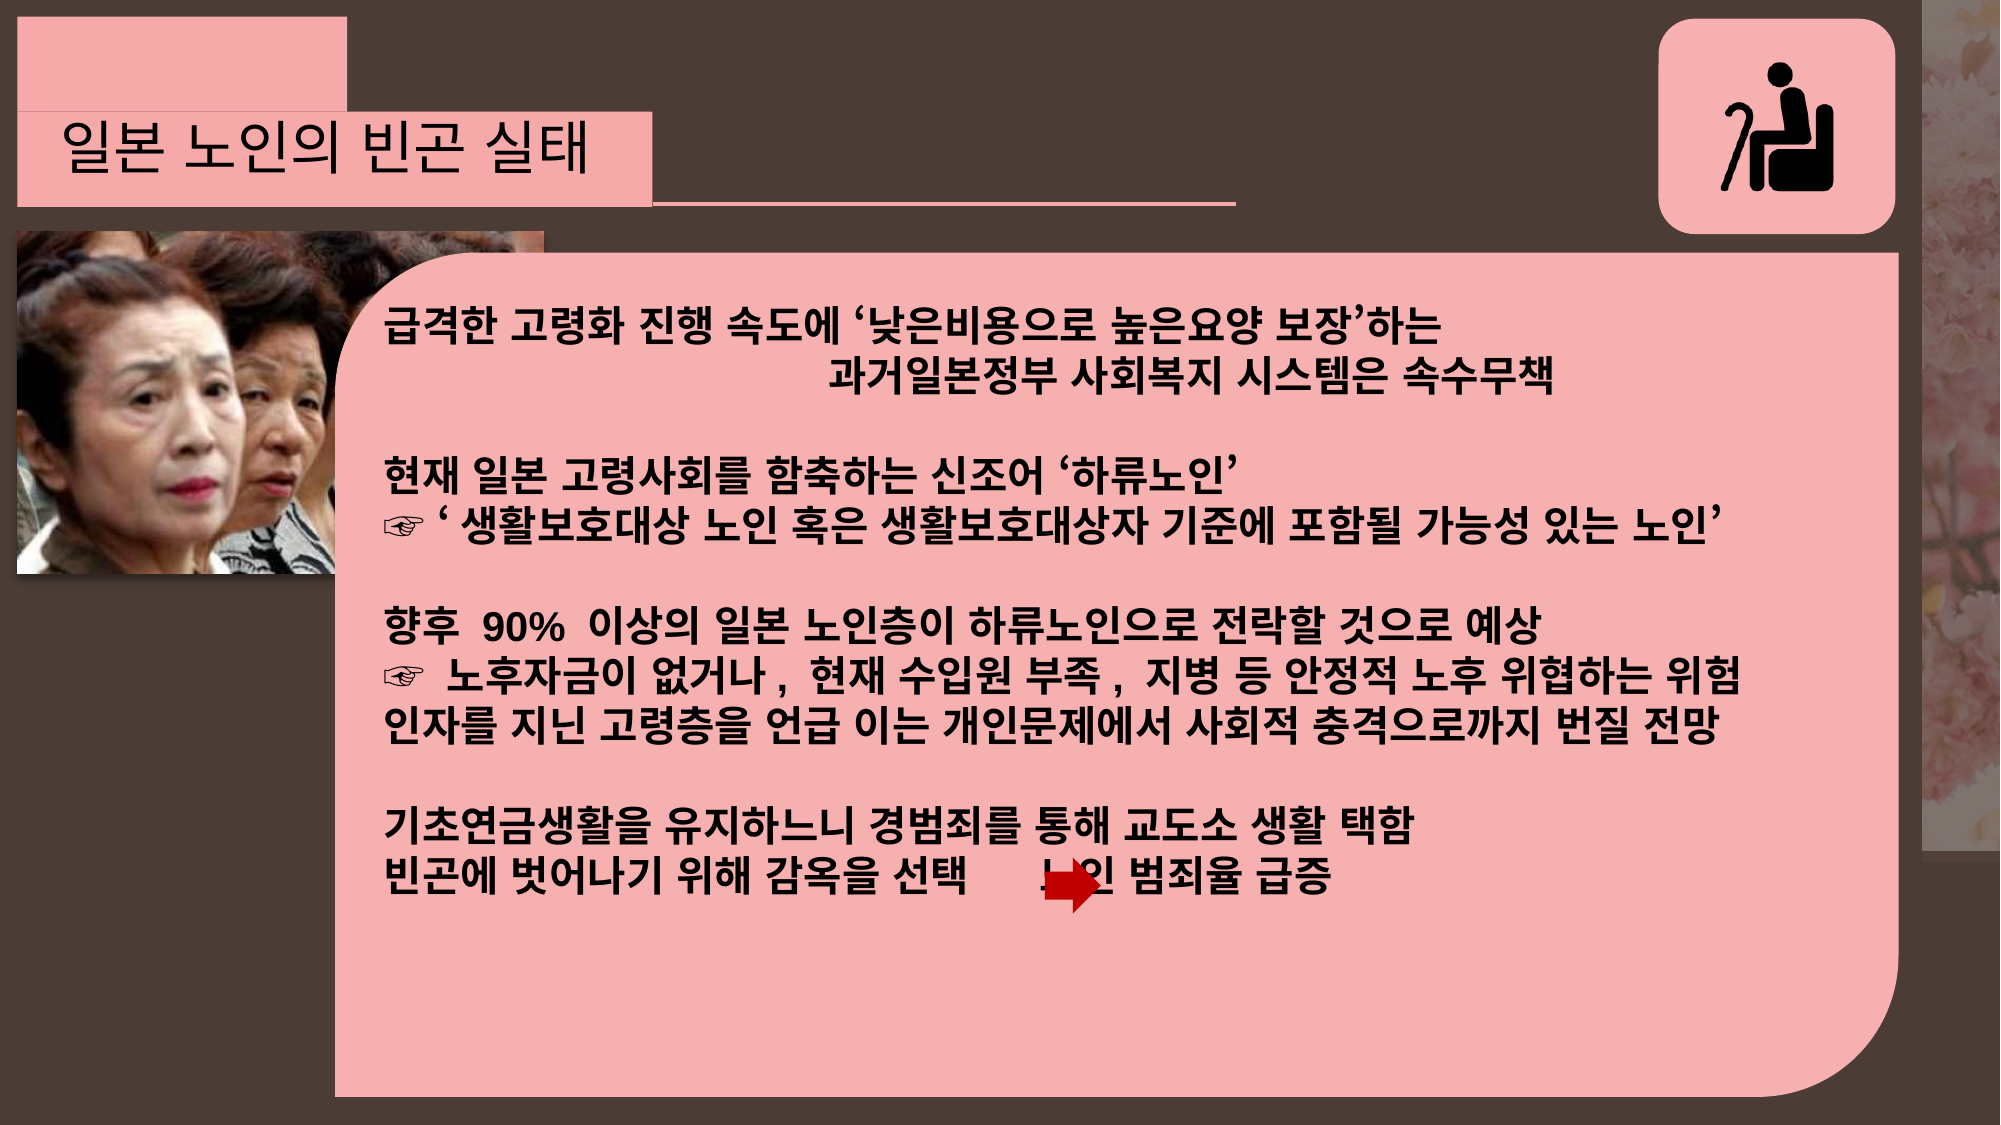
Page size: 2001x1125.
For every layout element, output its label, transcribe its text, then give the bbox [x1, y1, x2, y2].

text_box [544, 251, 1900, 292]
picture [17, 231, 544, 574]
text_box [17, 16, 653, 207]
text_box [1043, 855, 1103, 917]
text_box 급격한 고령화 진행 속도에 ‘낮은비용으로 높은요양 보장’하는 과거일본정부 사회복지 시스템은 속수무책 현재 일본 고령사회를 함축하는 신조어 ‘하류노인’ ☞ ‘생활보호대상 노인 혹은 생활보호대상자 기준에 포함될 가능성 있는 노인’ 향후 90% 이상의 일본 노인층이 하류노인으로 전락할 것으로 예상 ☞ 노후자금이 없거나, 현재 수입원 부족, 지병 등 안정적 노후 위협하는 위험 인자를 지닌 고령층을 언급 이는 개인문제에서 사회적 충격으로까지 번질 전망 기초연금생활을 유지하느니 경범죄를 통해 교도소 생활 택함 빈곤에 벗어나기 위해 감옥을 선택 노인 범죄율 급증 [368, 292, 2000, 908]
text_box [333, 574, 1900, 1098]
picture [1922, 0, 2000, 851]
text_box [1658, 18, 1896, 235]
